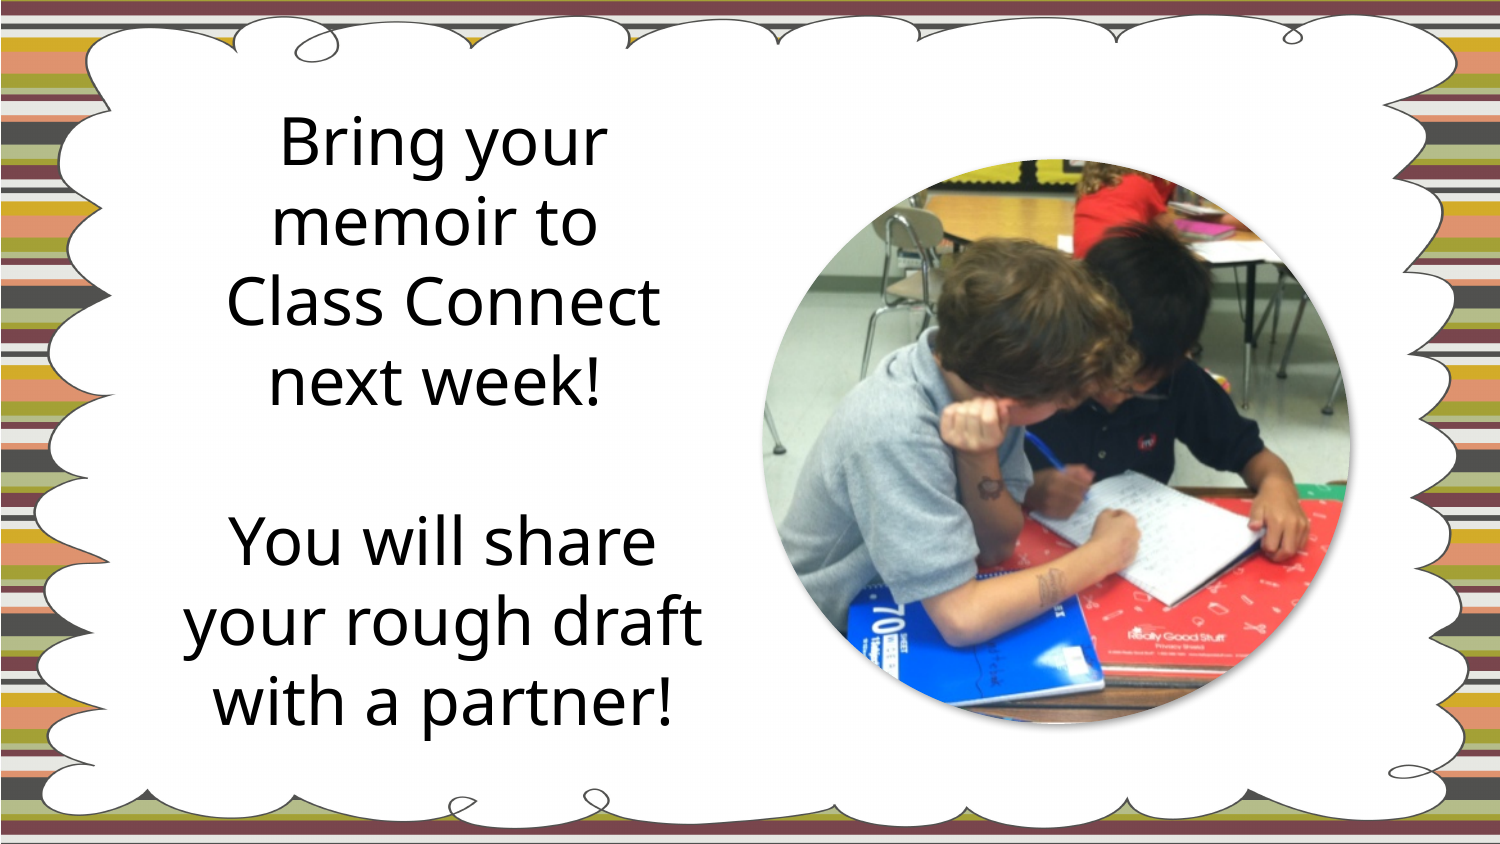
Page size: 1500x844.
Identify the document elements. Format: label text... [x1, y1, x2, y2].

text_box Bring your memoir to Class Connect next week! You will share your rough draft with a partner! [162, 46, 725, 747]
picture [0, 0, 1500, 844]
